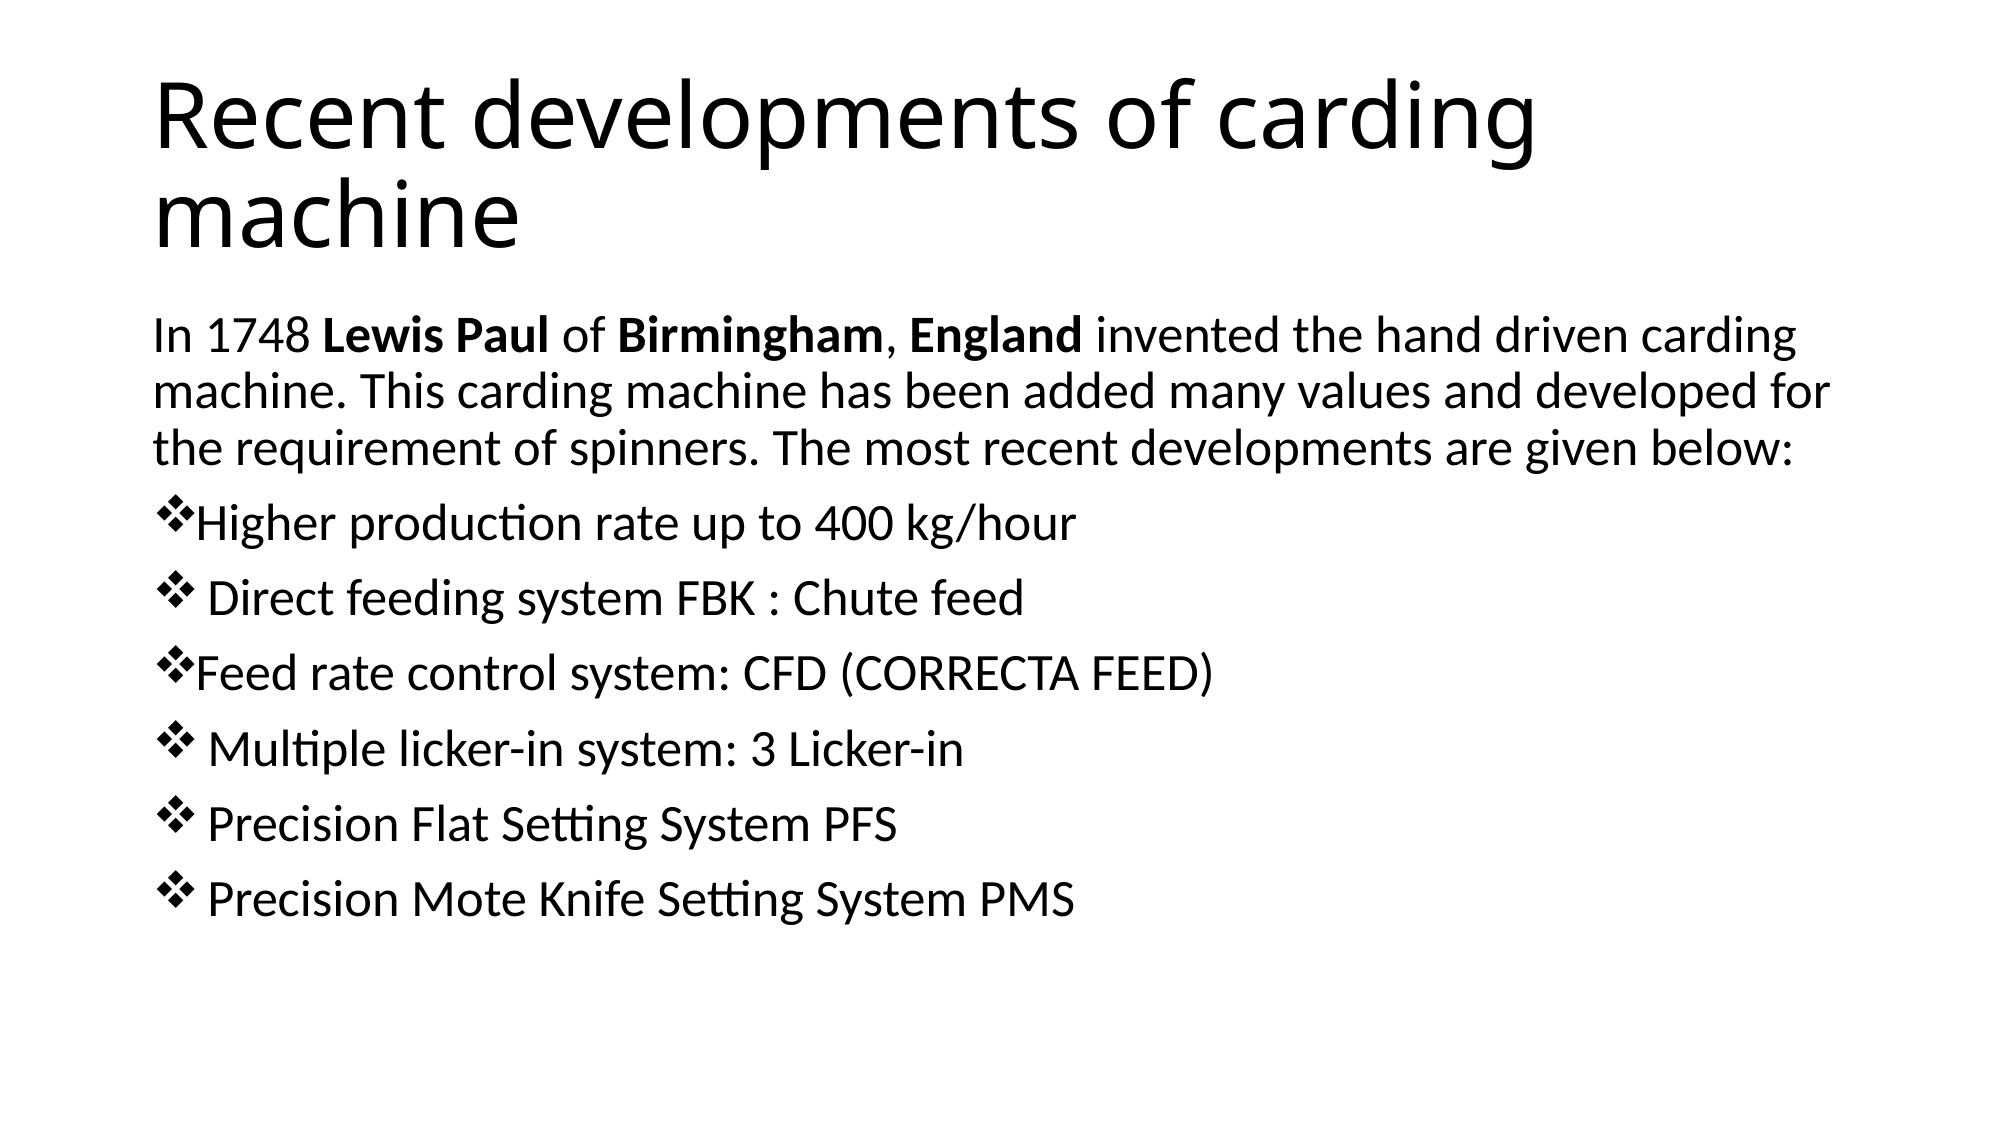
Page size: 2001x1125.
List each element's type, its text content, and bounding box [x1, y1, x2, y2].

list In 1748 Lewis Paul of Birmingham, England invented the hand driven carding machine. This carding machine has been added many values and developed for the requirement of spinners. The most recent developments are given below: Higher production rate up to 400 kg/hour Direct feeding system FBK : Chute feed Feed rate control system: CFD (CORRECTA FEED) Multiple licker-in system: 3 Licker-in Precision Flat Setting System PFS Precision Mote Knife Setting System PMS [137, 299, 1863, 1014]
title Recent developments of carding machine [137, 59, 1863, 278]
